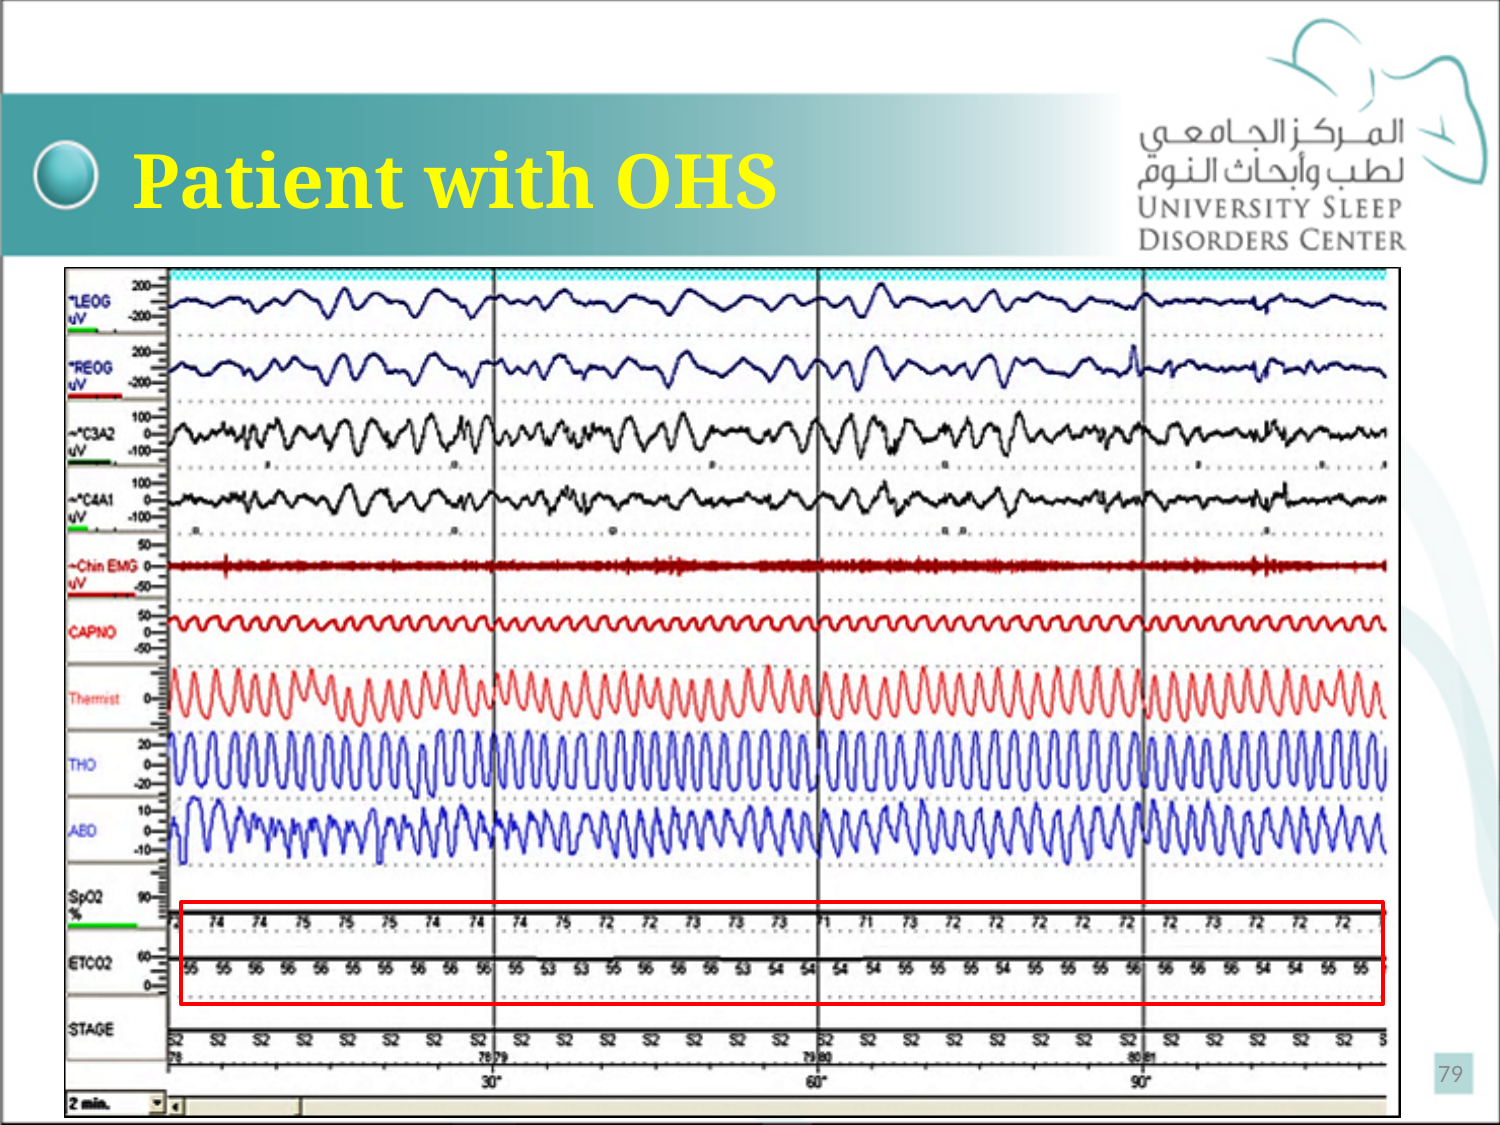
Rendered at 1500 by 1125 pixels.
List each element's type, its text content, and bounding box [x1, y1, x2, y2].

picture [0, 0, 1500, 1125]
slide_number 79 [1417, 1042, 1484, 1103]
title Patient with OHS [117, 113, 950, 244]
